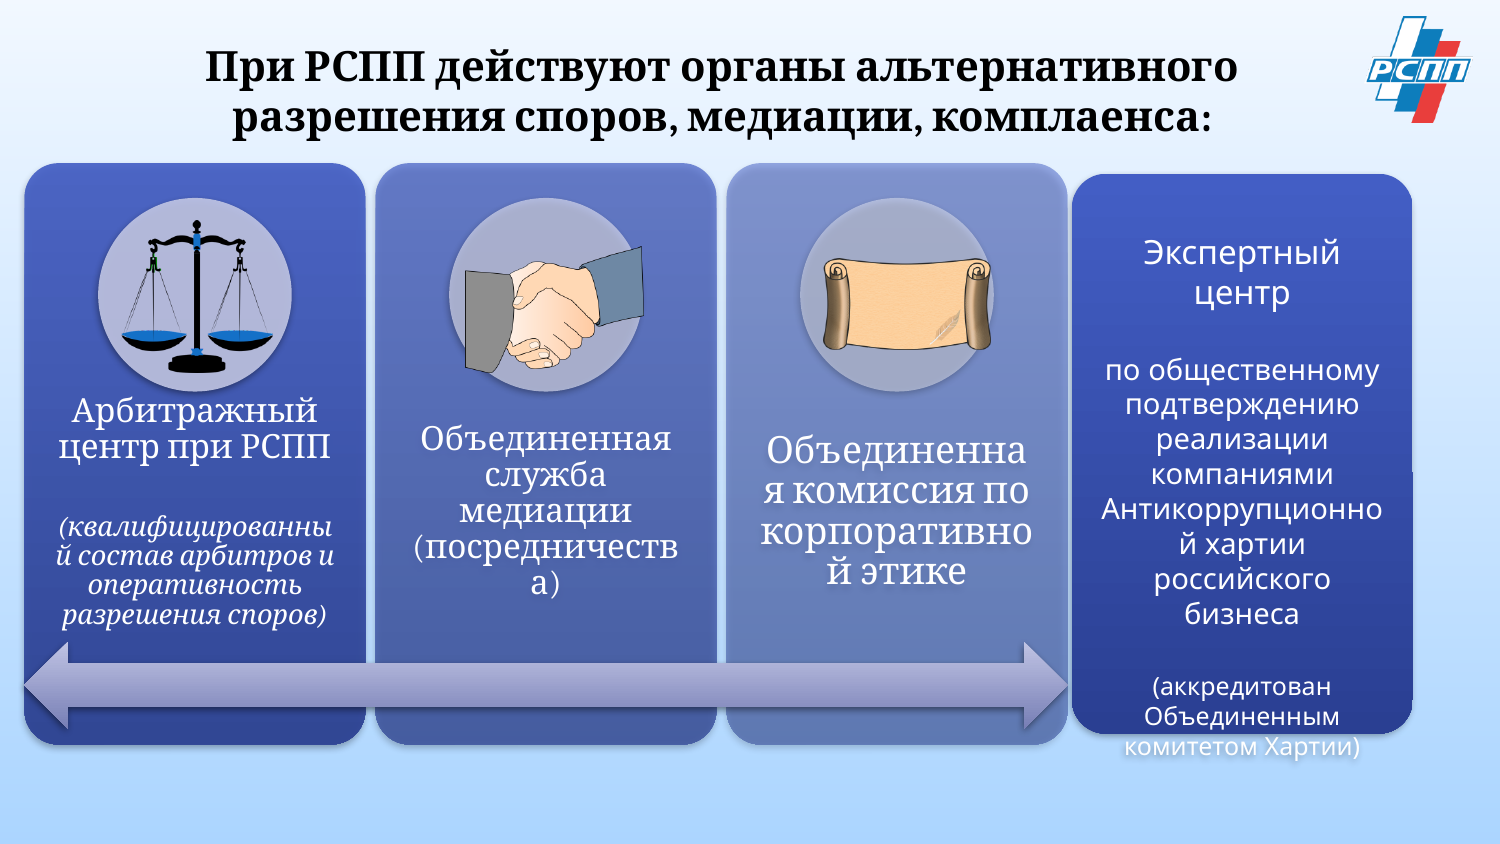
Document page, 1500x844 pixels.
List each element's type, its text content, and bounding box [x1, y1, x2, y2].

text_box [24, 162, 1068, 745]
picture [120, 220, 273, 373]
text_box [1071, 173, 1414, 734]
picture [823, 258, 991, 350]
text_box При РСПП действуют органы альтернативного разрешения споров, медиации, комплаенса: [120, 32, 1324, 147]
picture [1363, 16, 1473, 123]
text_box [60, 173, 1447, 791]
picture [464, 246, 644, 373]
